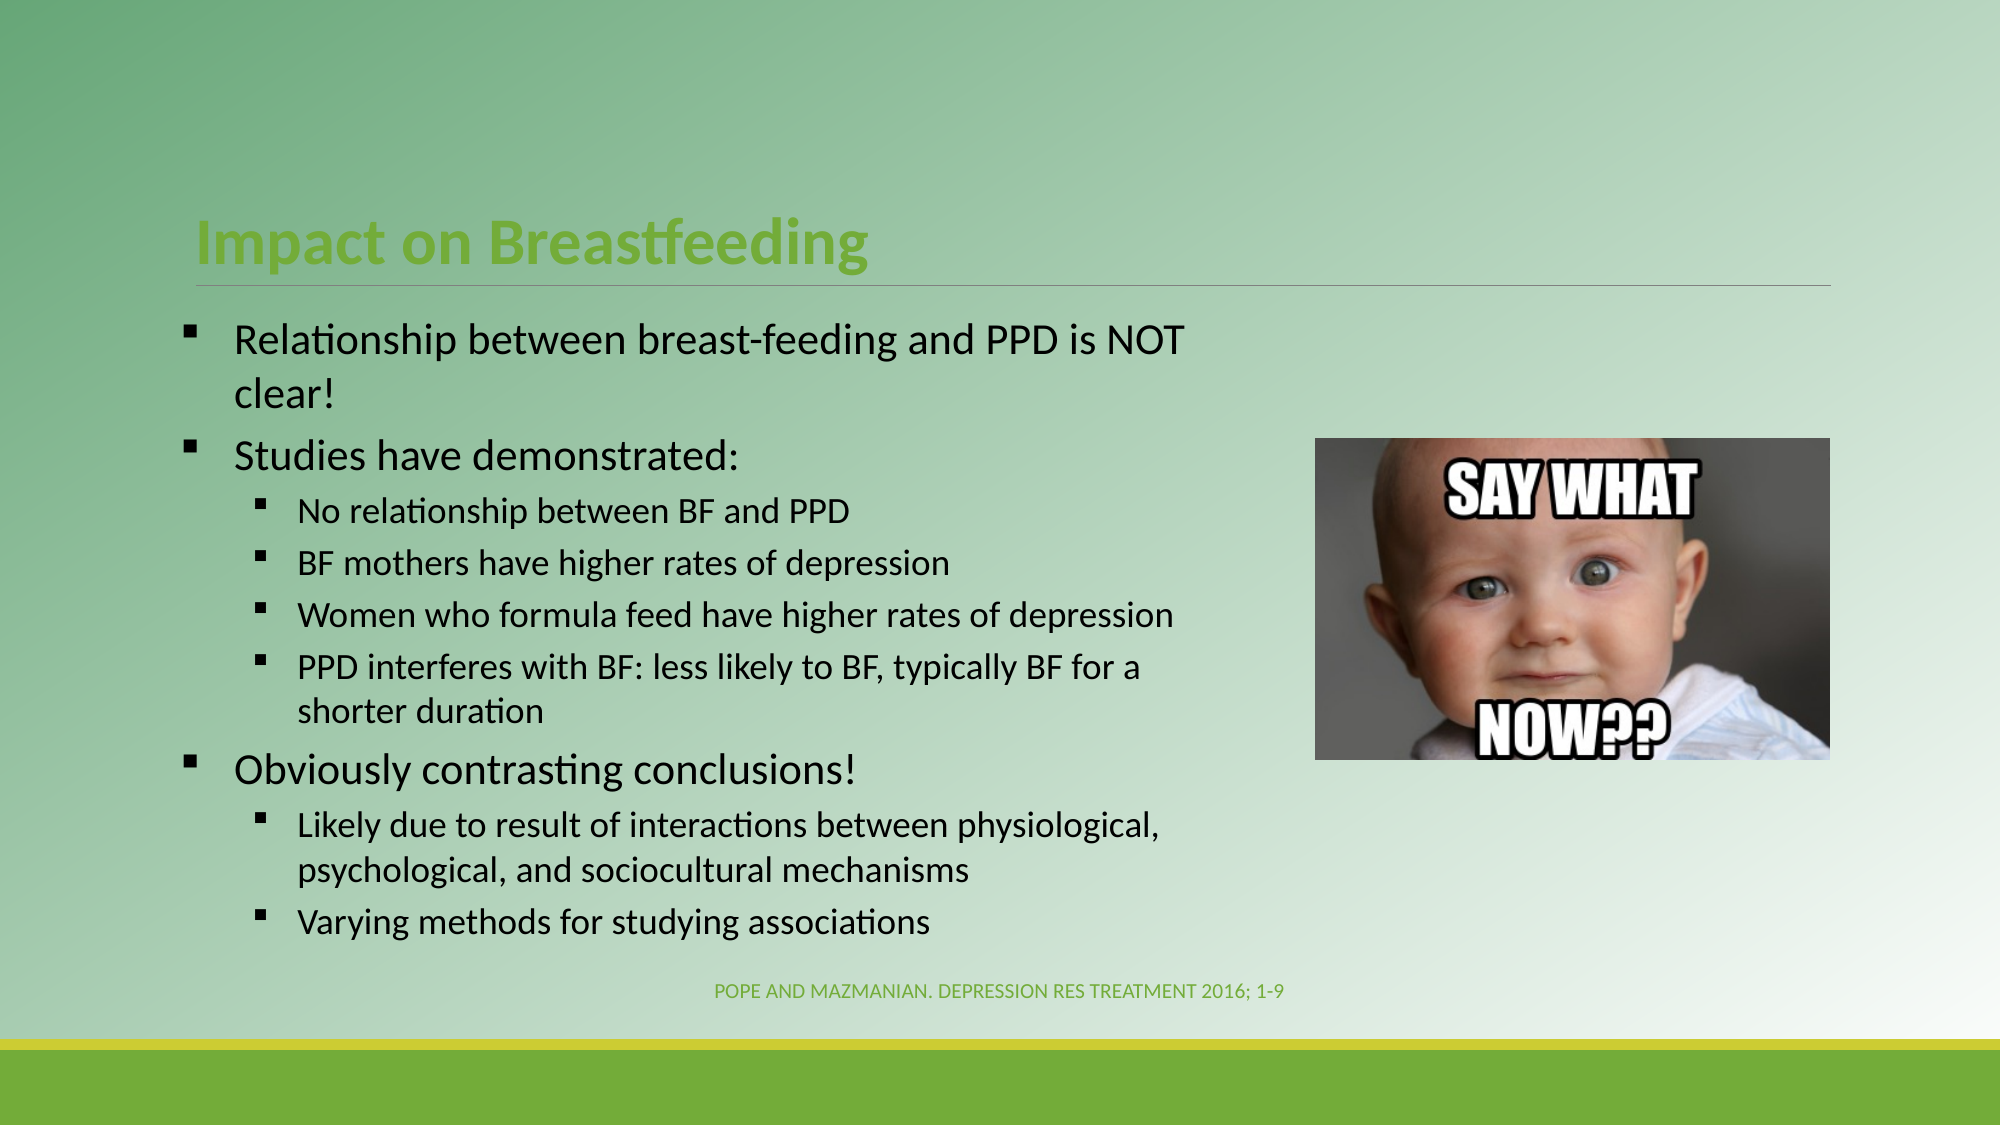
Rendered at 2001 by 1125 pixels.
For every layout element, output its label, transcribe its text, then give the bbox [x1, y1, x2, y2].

title Impact on Breastfeeding [180, 47, 1830, 285]
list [1315, 438, 1831, 760]
text_box [0, 1052, 2000, 1125]
text_box [0, 1037, 2000, 1052]
list Relationship between breast-feeding and PPD is NOT clear! Studies have demonstrated: No relationship between BF and PPD BF mothers have higher rates of depression Women who formula feed have higher rates of depression PPD interferes with BF: less likely to BF, typically BF for a shorter duration Obviously contrasting conclusions! Likely due to result of interactions between physiological, psychological, and sociocultural mechanisms Varying methods for studying associations [180, 302, 1239, 963]
footer Pope and Mazmanian. Depression Res Treatment 2016; 1-9 [683, 960, 1317, 1020]
